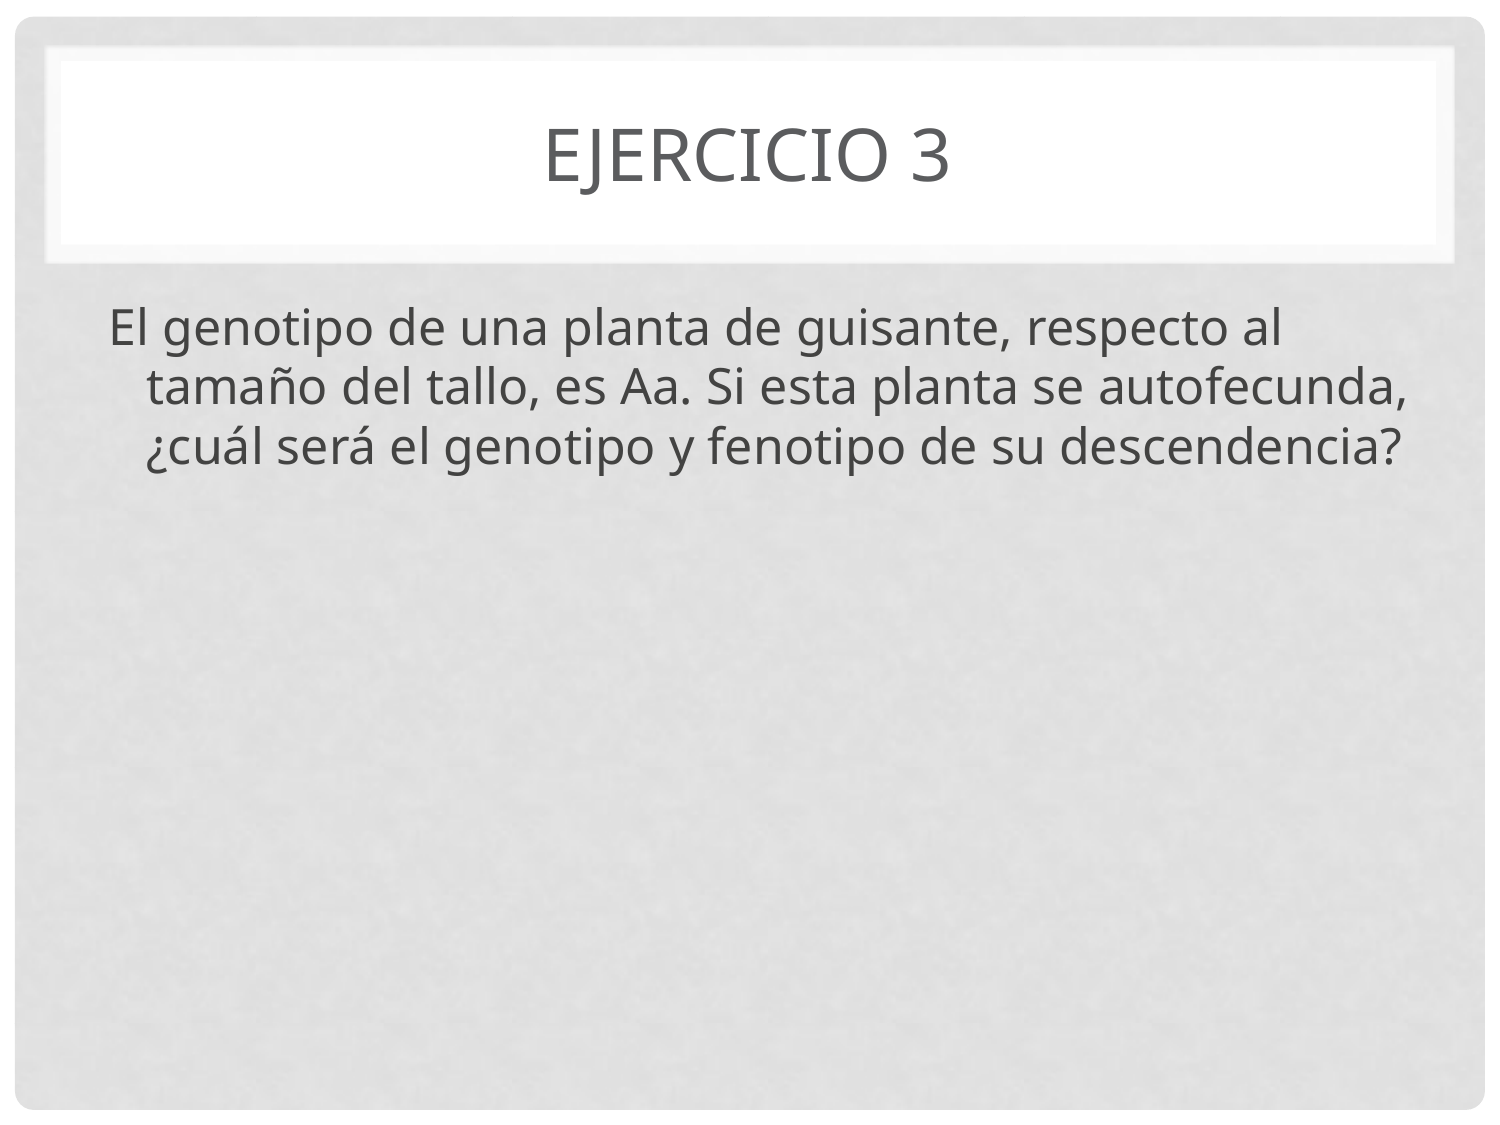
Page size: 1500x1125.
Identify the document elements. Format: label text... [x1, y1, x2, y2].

list El genotipo de una planta de guisante, respecto al tamaño del tallo, es Aa. Si esta planta se autofecunda, ¿cuál será el genotipo y fenotipo de su descendencia? [75, 287, 1425, 1005]
title Ejercicio 3 [69, 66, 1425, 238]
